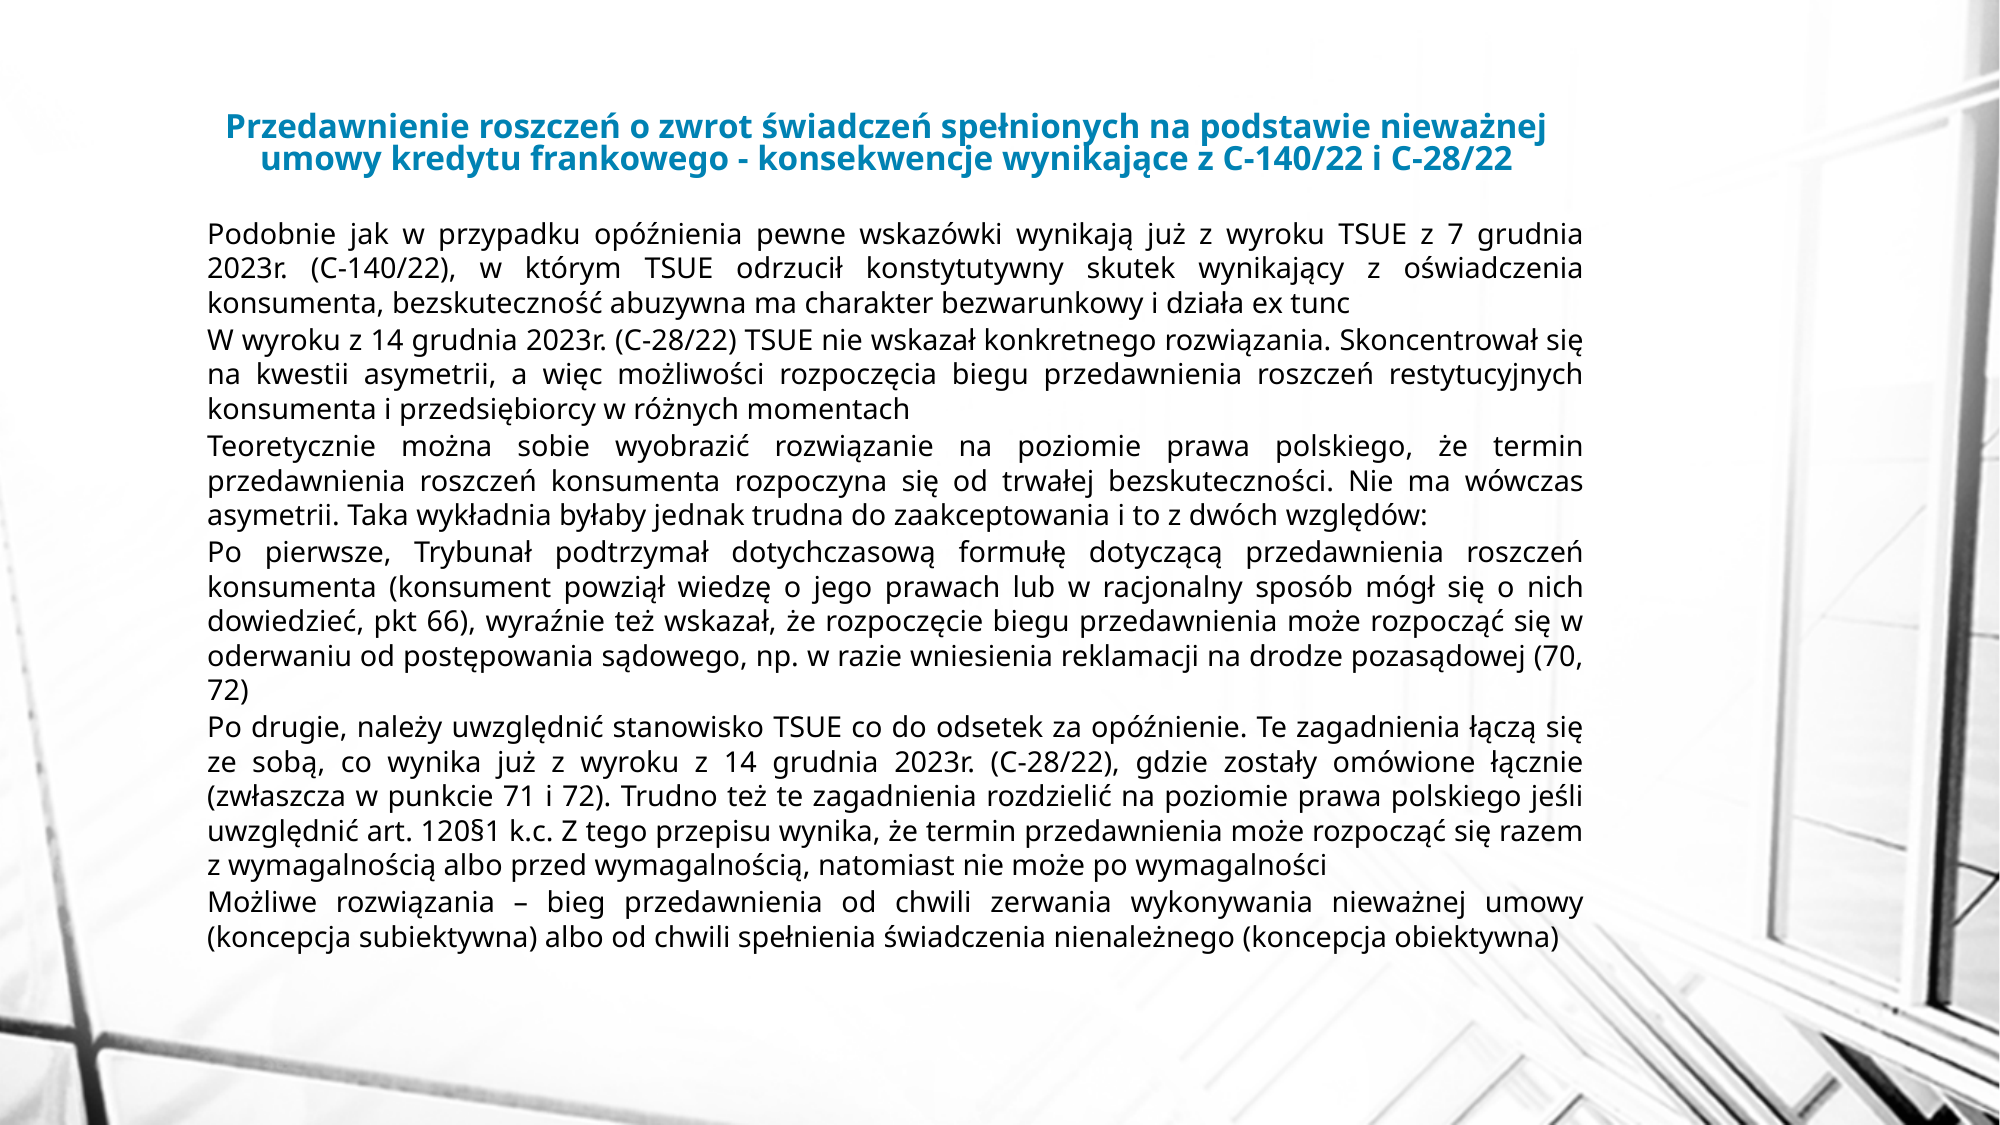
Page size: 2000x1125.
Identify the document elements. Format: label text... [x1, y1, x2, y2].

picture [0, 0, 2000, 1125]
list Podobnie jak w przypadku opóźnienia pewne wskazówki wynikają już z wyroku TSUE z 7 grudnia 2023r. (C-140/22), w którym TSUE odrzucił konstytutywny skutek wynikający z oświadczenia konsumenta, bezskuteczność abuzywna ma charakter bezwarunkowy i działa ex tunc W wyroku z 14 grudnia 2023r. (C‑28/22) TSUE nie wskazał konkretnego rozwiązania. Skoncentrował się na kwestii asymetrii, a więc możliwości rozpoczęcia biegu przedawnienia roszczeń restytucyjnych konsumenta i przedsiębiorcy w różnych momentach Teoretycznie można sobie wyobrazić rozwiązanie na poziomie prawa polskiego, że termin przedawnienia roszczeń konsumenta rozpoczyna się od trwałej bezskuteczności. Nie ma wówczas asymetrii. Taka wykładnia byłaby jednak trudna do zaakceptowania i to z dwóch względów: Po pierwsze, Trybunał podtrzymał dotychczasową formułę dotyczącą przedawnienia roszczeń konsumenta (konsument powziął wiedzę o jego prawach lub w racjonalny sposób mógł się o nich dowiedzieć, pkt 66), wyraźnie też wskazał, że rozpoczęcie biegu przedawnienia może rozpocząć się w oderwaniu od postępowania sądowego, np. w razie wniesienia reklamacji na drodze pozasądowej (70, 72) Po drugie, należy uwzględnić stanowisko TSUE co do odsetek za opóźnienie. Te zagadnienia łączą się ze sobą, co wynika już z wyroku z 14 grudnia 2023r. (C‑28/22), gdzie zostały omówione łącznie (zwłaszcza w punkcie 71 i 72). Trudno też te zagadnienia rozdzielić na poziomie prawa polskiego jeśli uwzględnić art. 120§1 k.c. Z tego przepisu wynika, że termin przedawnienia może rozpocząć się razem z wymagalnością albo przed wymagalnością, natomiast nie może po wymagalności Możliwe rozwiązania – bieg przedawnienia od chwili zerwania wykonywania nieważnej umowy (koncepcja subiektywna) albo od chwili spełnienia świadczenia nienależnego (koncepcja obiektywna) [174, 208, 1600, 988]
title Przedawnienie roszczeń o zwrot świadczeń spełnionych na podstawie nieważnej umowy kredytu frankowego - konsekwencje wynikające z C-140/22 i C-28/22 [174, 87, 1600, 185]
